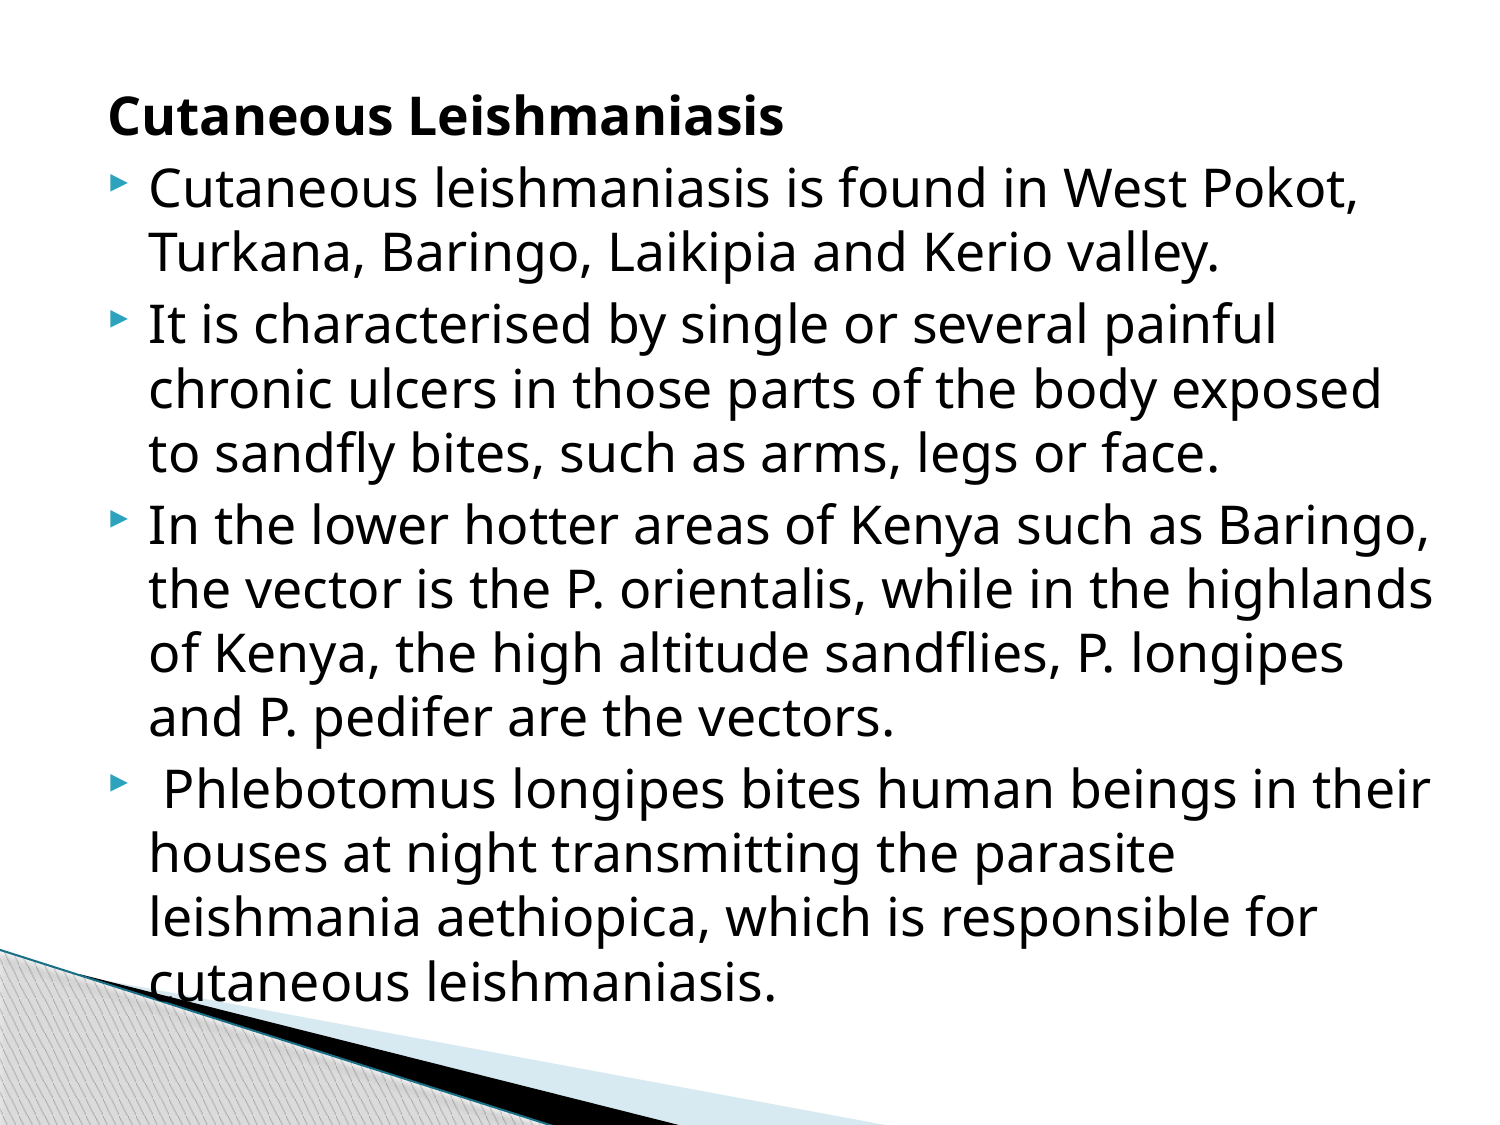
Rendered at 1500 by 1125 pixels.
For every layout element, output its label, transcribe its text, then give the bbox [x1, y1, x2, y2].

list Cutaneous Leishmaniasis Cutaneous leishmaniasis is found in West Pokot, Turkana, Baringo, Laikipia and Kerio valley. It is characterised by single or several painful chronic ulcers in those parts of the body exposed to sandfly bites, such as arms, legs or face. In the lower hotter areas of Kenya such as Baringo, the vector is the P. orientalis, while in the highlands of Kenya, the high altitude sandflies, P. longipes and P. pedifer are the vectors. Phlebotomus longipes bites human beings in their houses at night transmitting the parasite leishmania aethiopica, which is responsible for cutaneous leishmaniasis. [75, 75, 1450, 1038]
